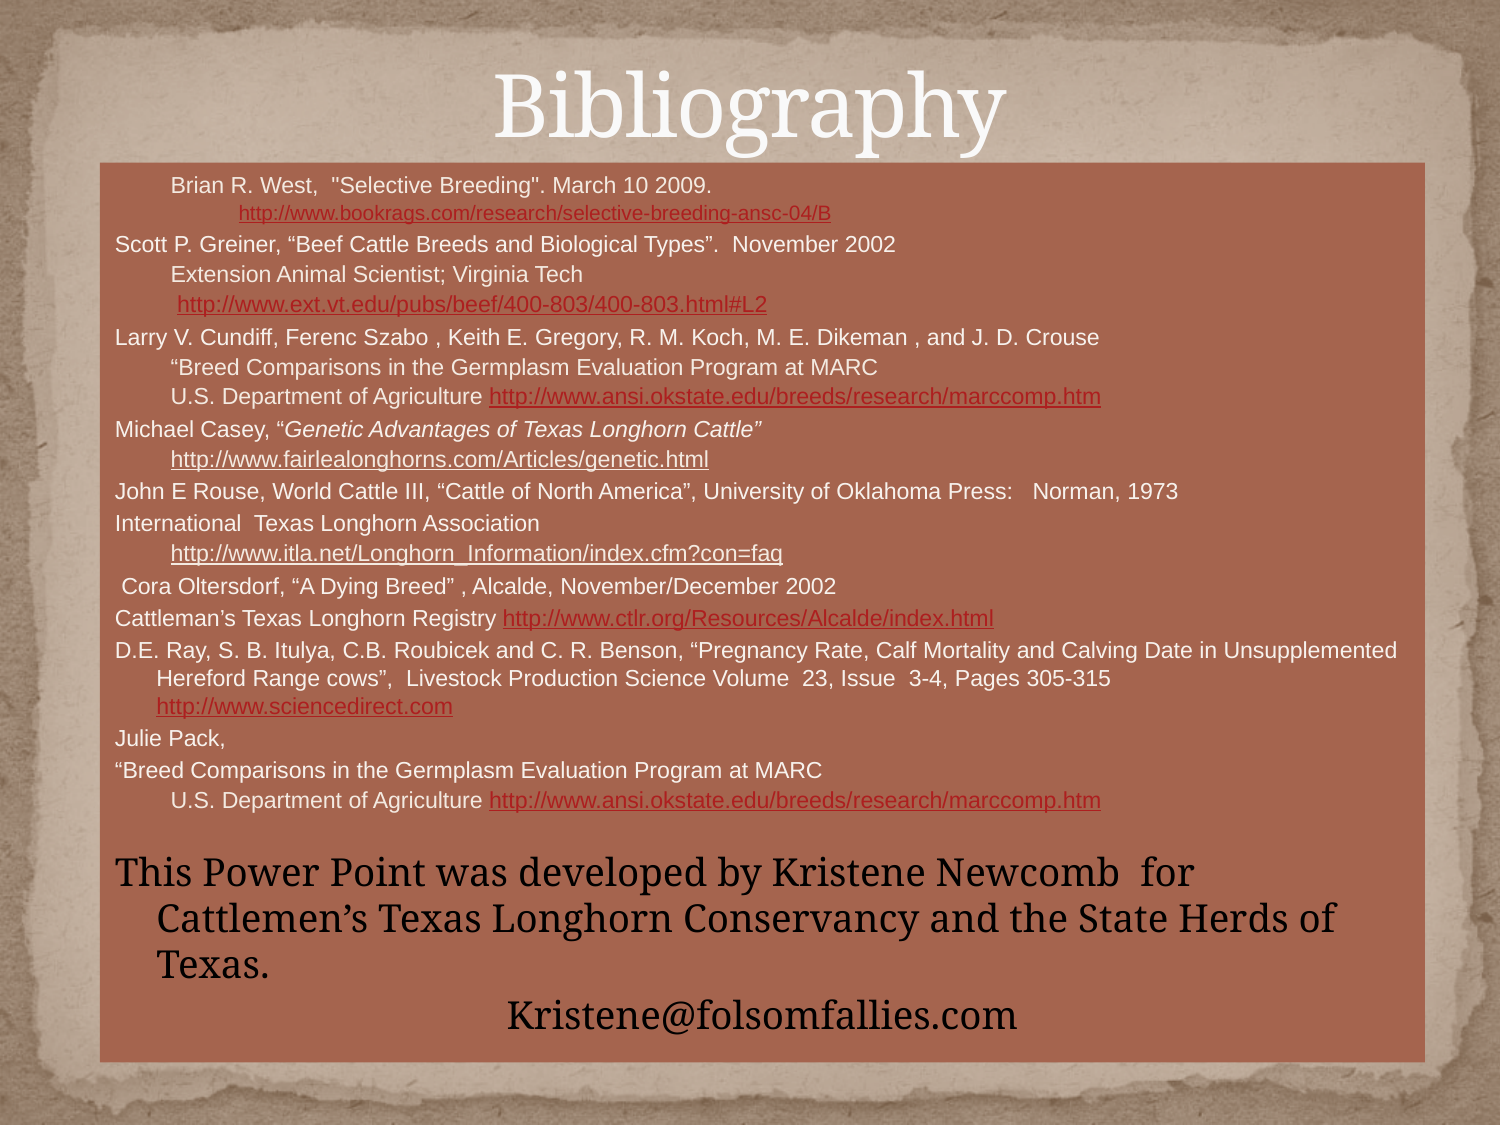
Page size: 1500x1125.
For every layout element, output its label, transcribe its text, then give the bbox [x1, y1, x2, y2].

list Brian R. West, "Selective Breeding". March 10 2009. http://www.bookrags.com/research/selective-breeding-ansc-04/B Scott P. Greiner, “Beef Cattle Breeds and Biological Types”. November 2002 Extension Animal Scientist; Virginia Tech http://www.ext.vt.edu/pubs/beef/400-803/400-803.html#L2 Larry V. Cundiff, Ferenc Szabo , Keith E. Gregory, R. M. Koch, M. E. Dikeman , and J. D. Crouse “Breed Comparisons in the Germplasm Evaluation Program at MARC U.S. Department of Agriculture http://www.ansi.okstate.edu/breeds/research/marccomp.htm Michael Casey, “Genetic Advantages of Texas Longhorn Cattle” http://www.fairlealonghorns.com/Articles/genetic.html John E Rouse, World Cattle III, “Cattle of North America”, University of Oklahoma Press: Norman, 1973 International Texas Longhorn Association http://www.itla.net/Longhorn_Information/index.cfm?con=faq Cora Oltersdorf, “A Dying Breed” , Alcalde, November/December 2002 Cattleman’s Texas Longhorn Registry http://www.ctlr.org/Resources/Alcalde/index.html D.E. Ray, S. B. Itulya, C.B. Roubicek and C. R. Benson, “Pregnancy Rate, Calf Mortality and Calving Date in Unsupplemented Hereford Range cows”, Livestock Production Science Volume 23, Issue 3-4, Pages 305-315 http://www.sciencedirect.com Julie Pack, “Breed Comparisons in the Germplasm Evaluation Program at MARC U.S. Department of Agriculture http://www.ansi.okstate.edu/breeds/research/marccomp.htm This Power Point was developed by Kristene Newcomb for Cattlemen’s Texas Longhorn Conservancy and the State Herds of Texas. Kristene@folsomfallies.com [99, 162, 1426, 1063]
title Bibliography [74, 24, 1425, 163]
